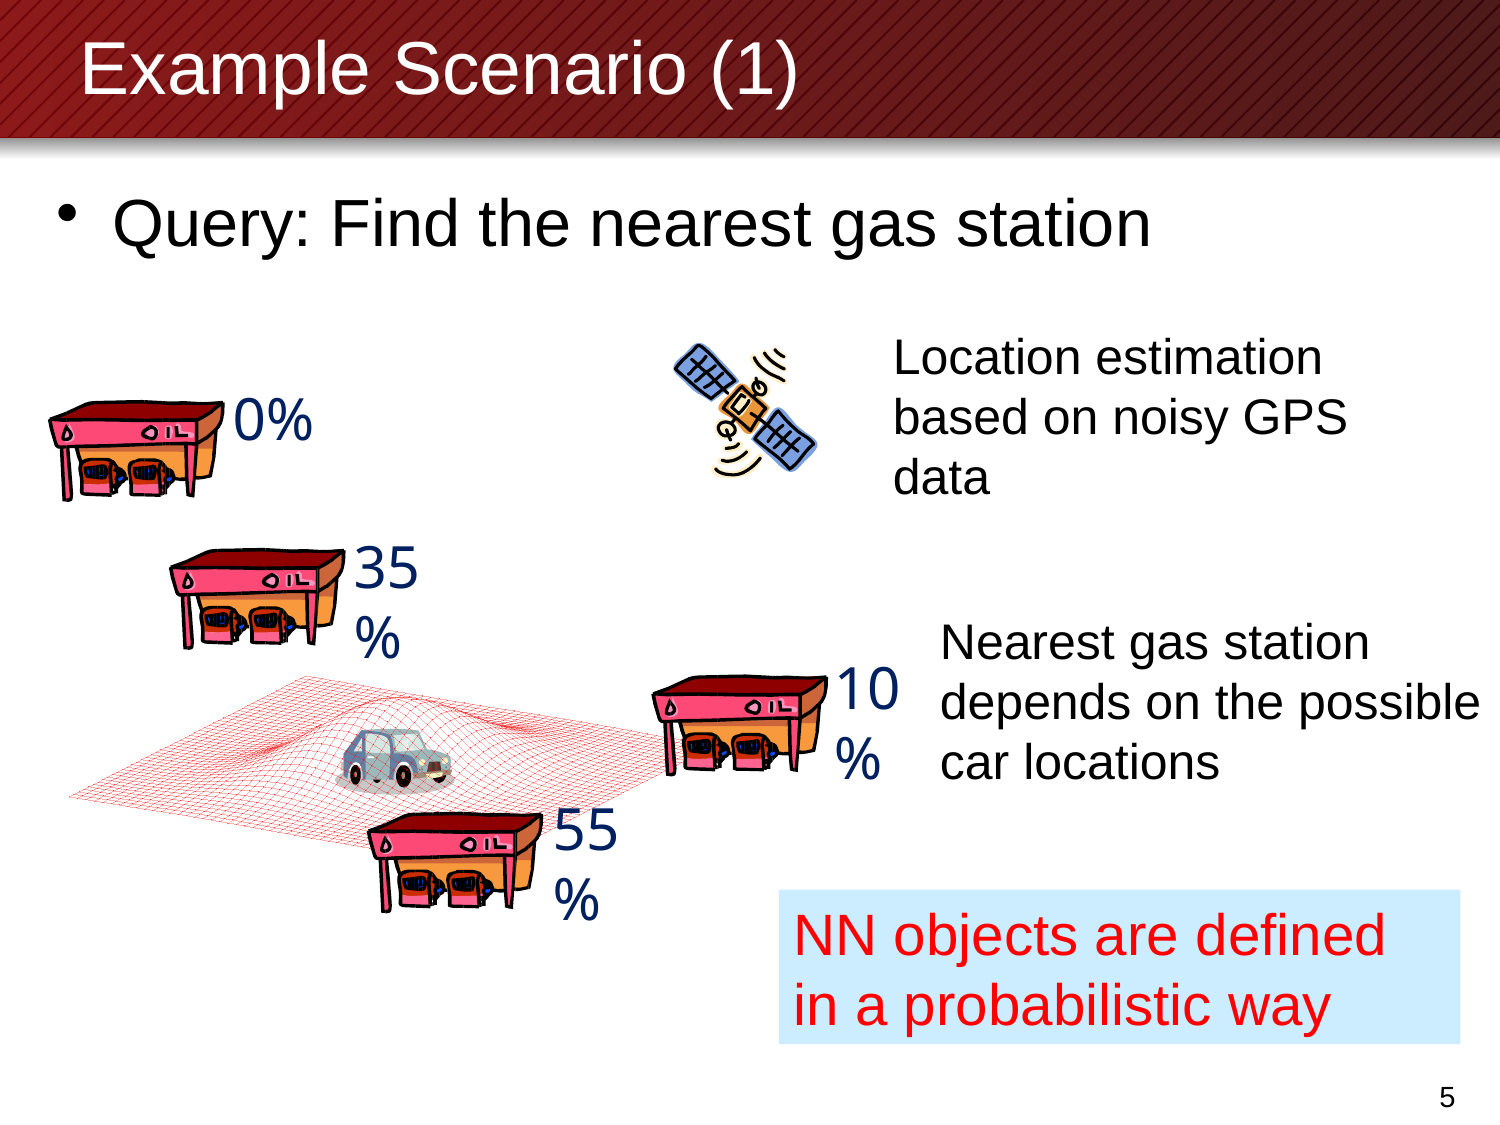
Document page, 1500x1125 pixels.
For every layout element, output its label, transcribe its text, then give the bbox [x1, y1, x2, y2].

slide_number 4 [1120, 1070, 1471, 1115]
text_box 35% [338, 522, 468, 674]
text_box 55% [537, 874, 667, 940]
title Example Scenario (1) [64, 0, 1416, 134]
picture [366, 811, 544, 914]
picture [650, 674, 829, 777]
text_box NN objects are defined in a probabilistic way [778, 889, 1461, 1045]
list Query: Find the nearest gas station [40, 172, 1460, 1071]
text_box 0% [217, 375, 347, 460]
text_box Nearest gas station depends on the possible car locations [925, 602, 1497, 797]
text_box Location estimation based on noisy GPS data [878, 316, 1428, 512]
text_box 10% [819, 643, 949, 799]
picture [668, 341, 823, 481]
picture [47, 399, 225, 503]
picture [168, 547, 346, 651]
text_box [68, 675, 716, 867]
